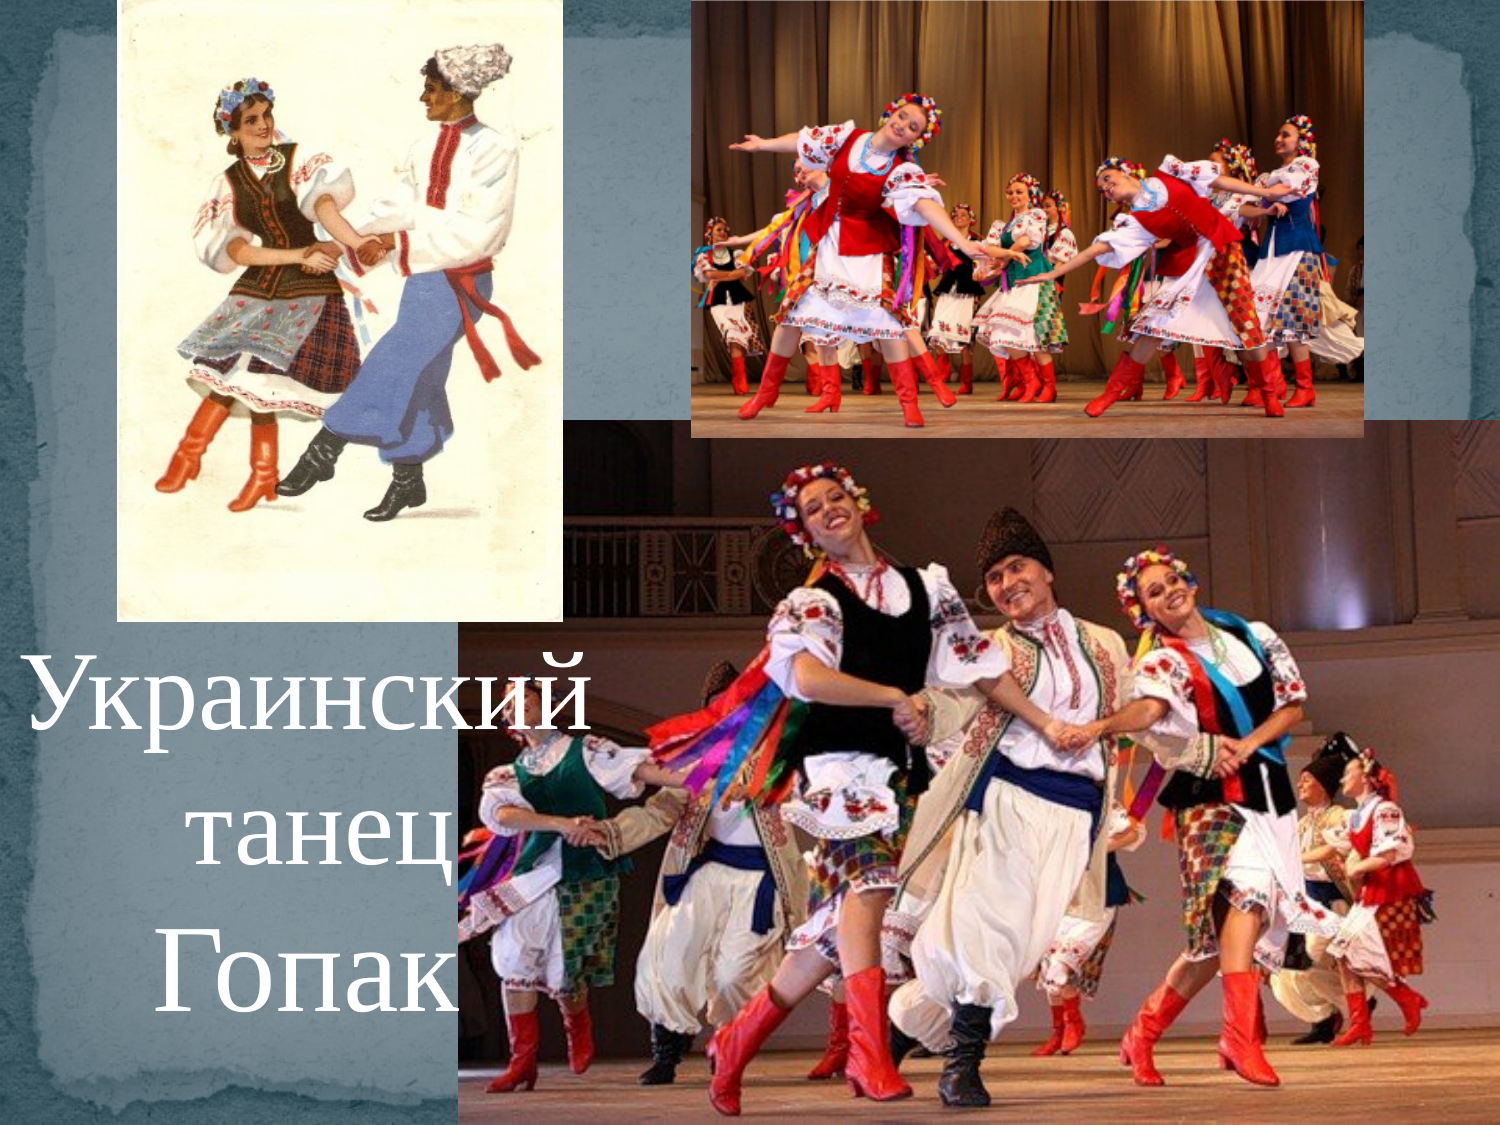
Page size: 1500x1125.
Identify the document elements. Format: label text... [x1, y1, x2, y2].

picture [117, 0, 1500, 1125]
text_box Украинский танец Гопак [2, 609, 447, 1045]
